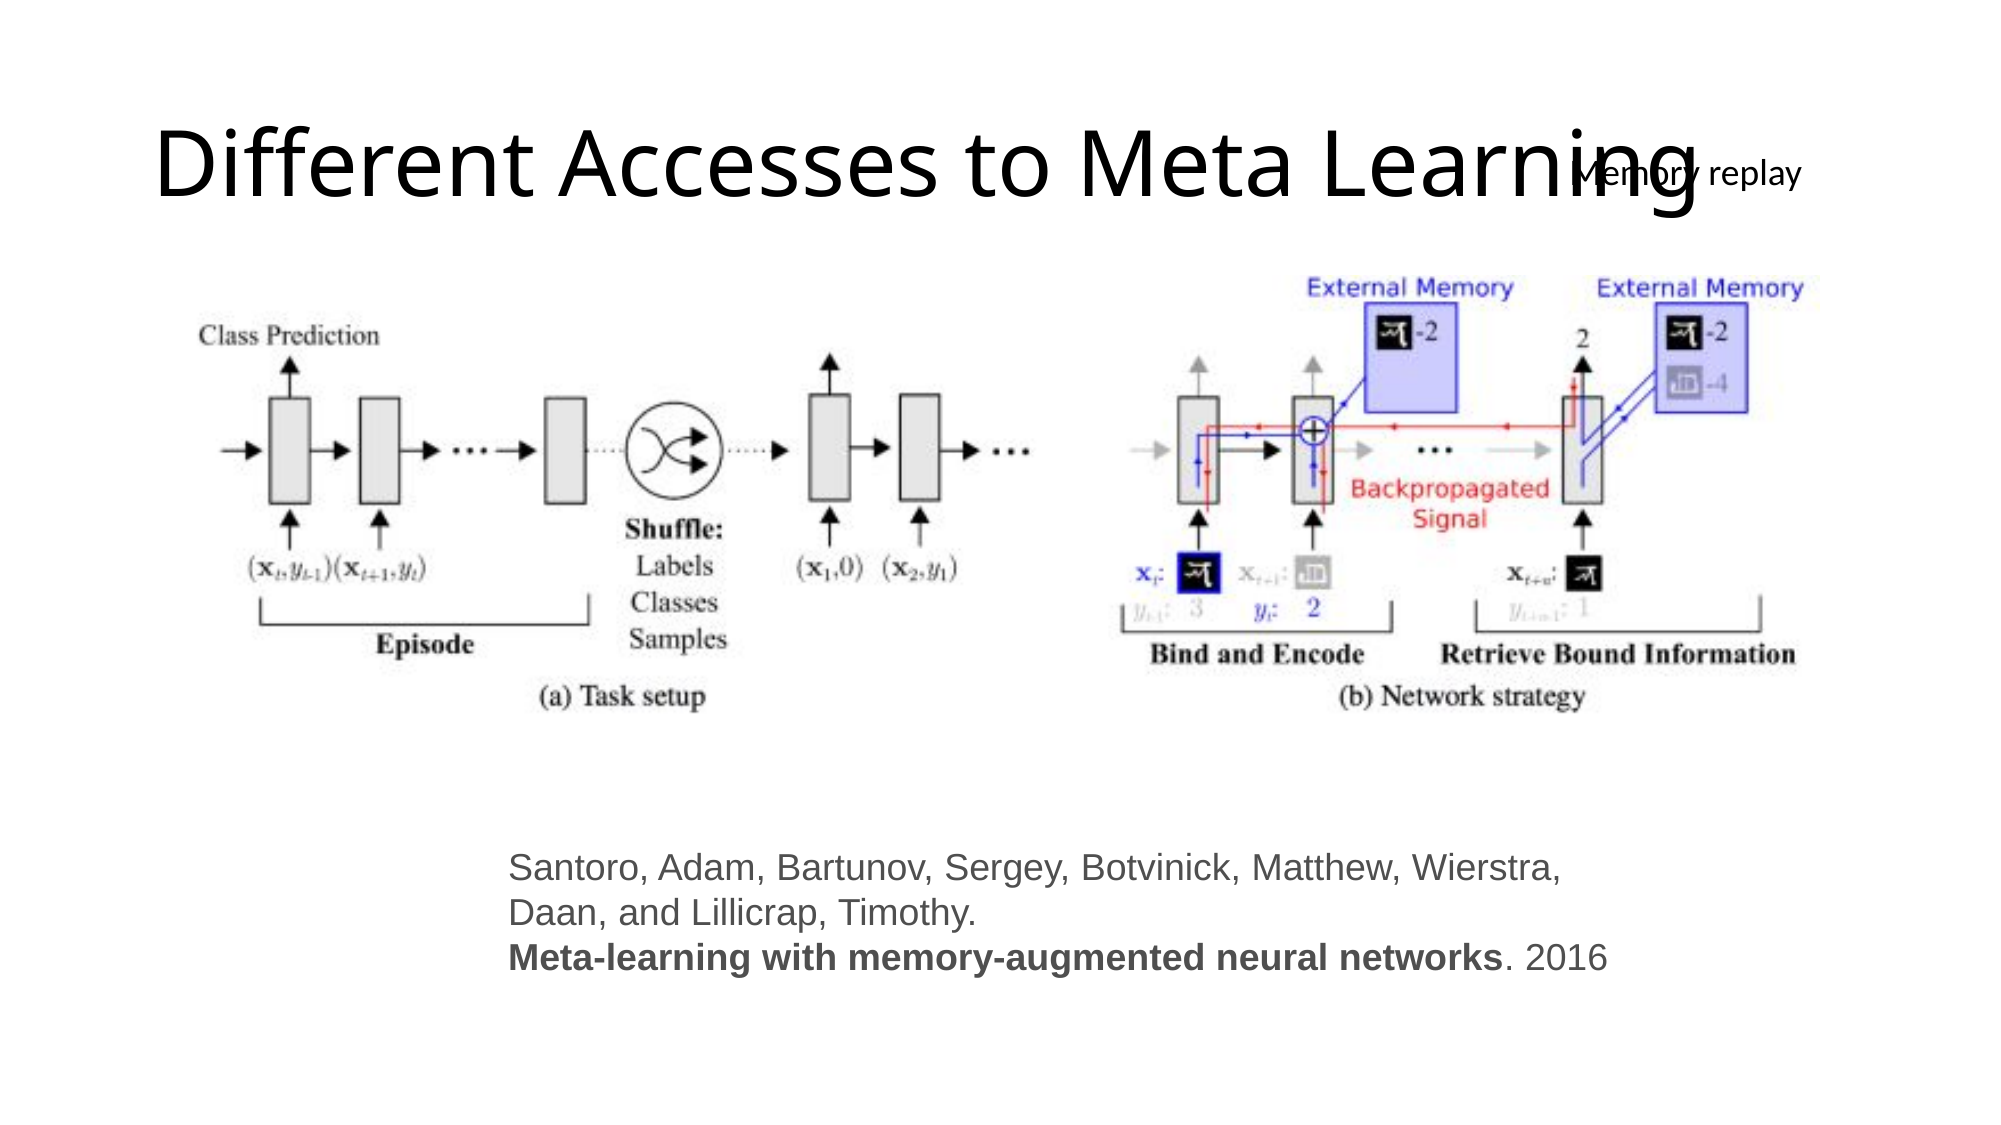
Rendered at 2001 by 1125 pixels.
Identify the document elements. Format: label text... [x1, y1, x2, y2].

picture [180, 275, 1820, 727]
text_box Memory replay [1554, 140, 1820, 201]
text_box Santoro, Adam, Bartunov, Sergey, Botvinick, Matthew, Wierstra, Daan, and Lillicrap, Timothy. Meta-learning with memory-augmented neural networks. 2016 [493, 835, 1640, 986]
title Different Accesses to Meta Learning [137, 58, 1863, 276]
